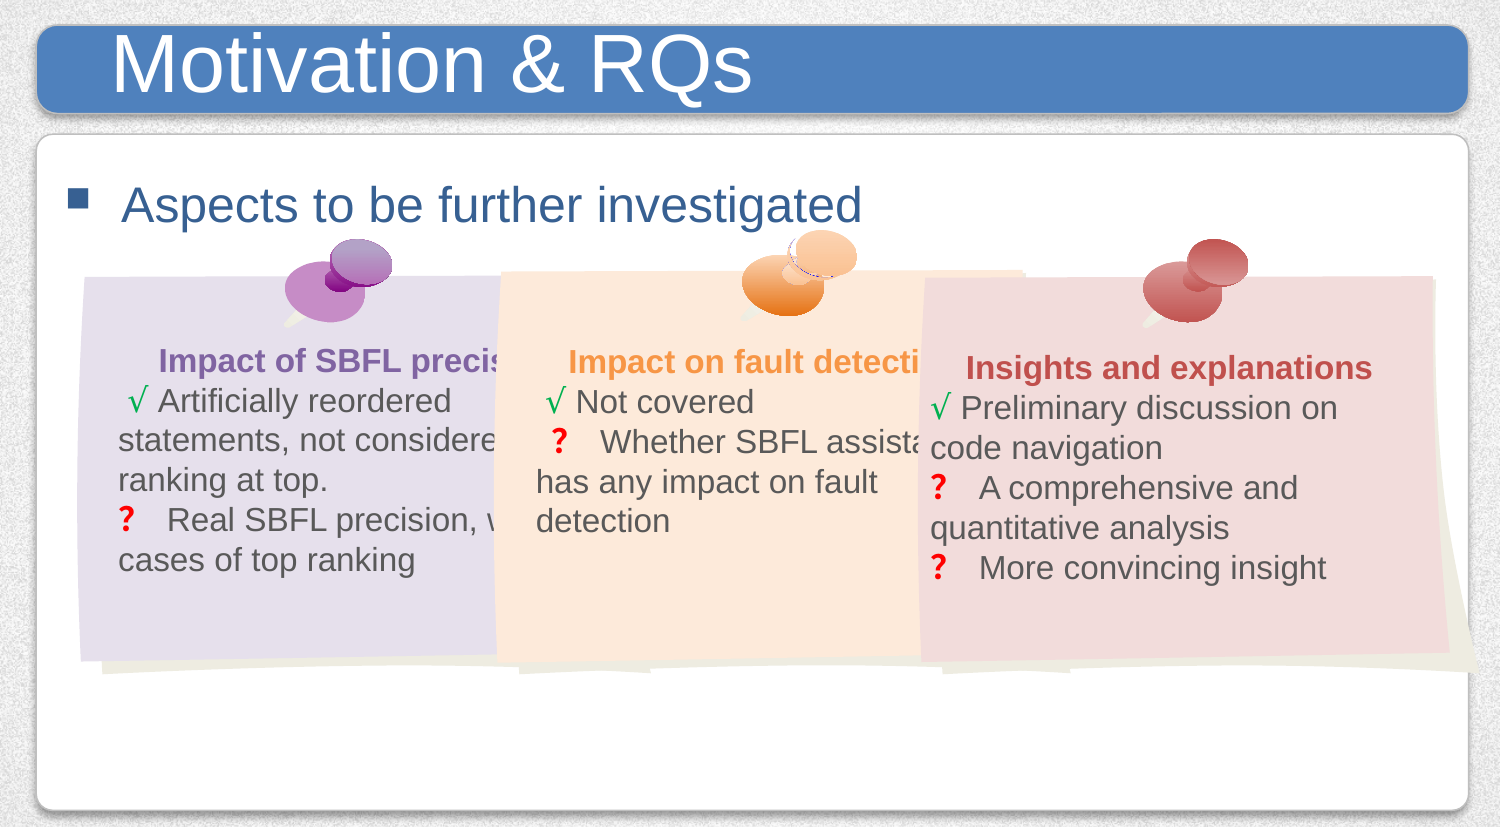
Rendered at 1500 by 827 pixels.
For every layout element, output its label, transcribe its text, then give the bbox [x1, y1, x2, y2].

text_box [915, 235, 1480, 675]
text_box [74, 235, 486, 675]
list Aspects to be further investigated [50, 153, 1401, 700]
title Motivation & RQs [95, 2, 1364, 153]
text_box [491, 226, 1071, 675]
